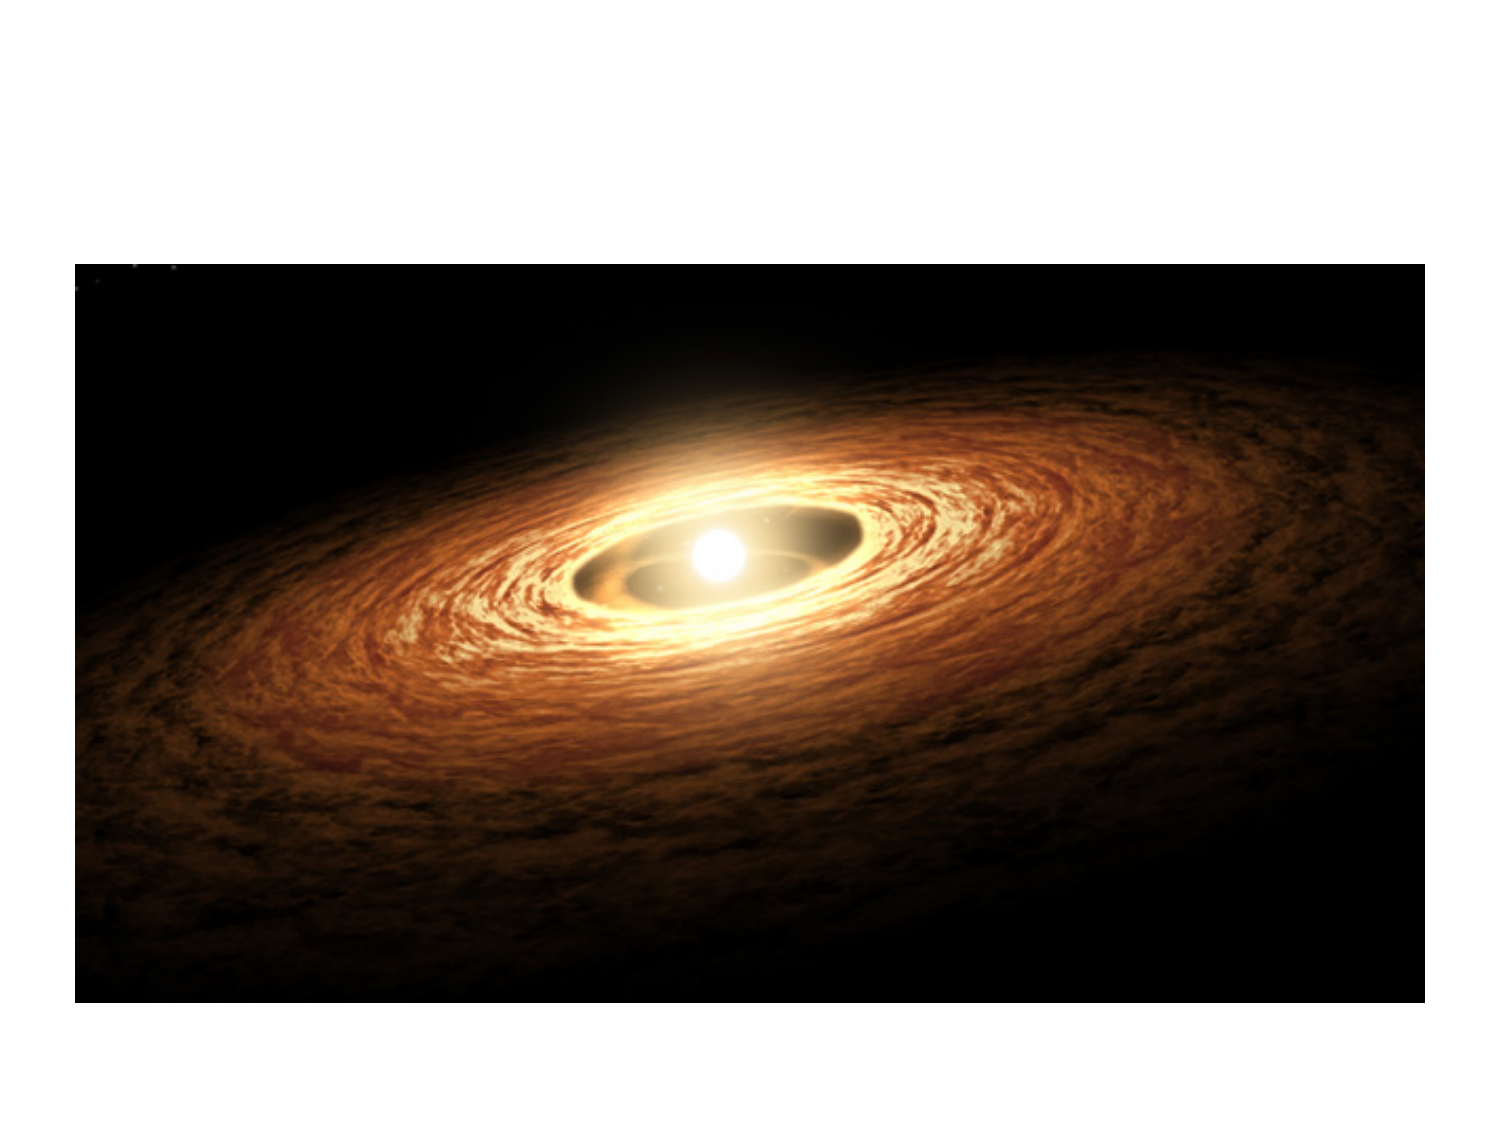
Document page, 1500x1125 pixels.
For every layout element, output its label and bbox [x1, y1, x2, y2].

list [74, 262, 1426, 1006]
